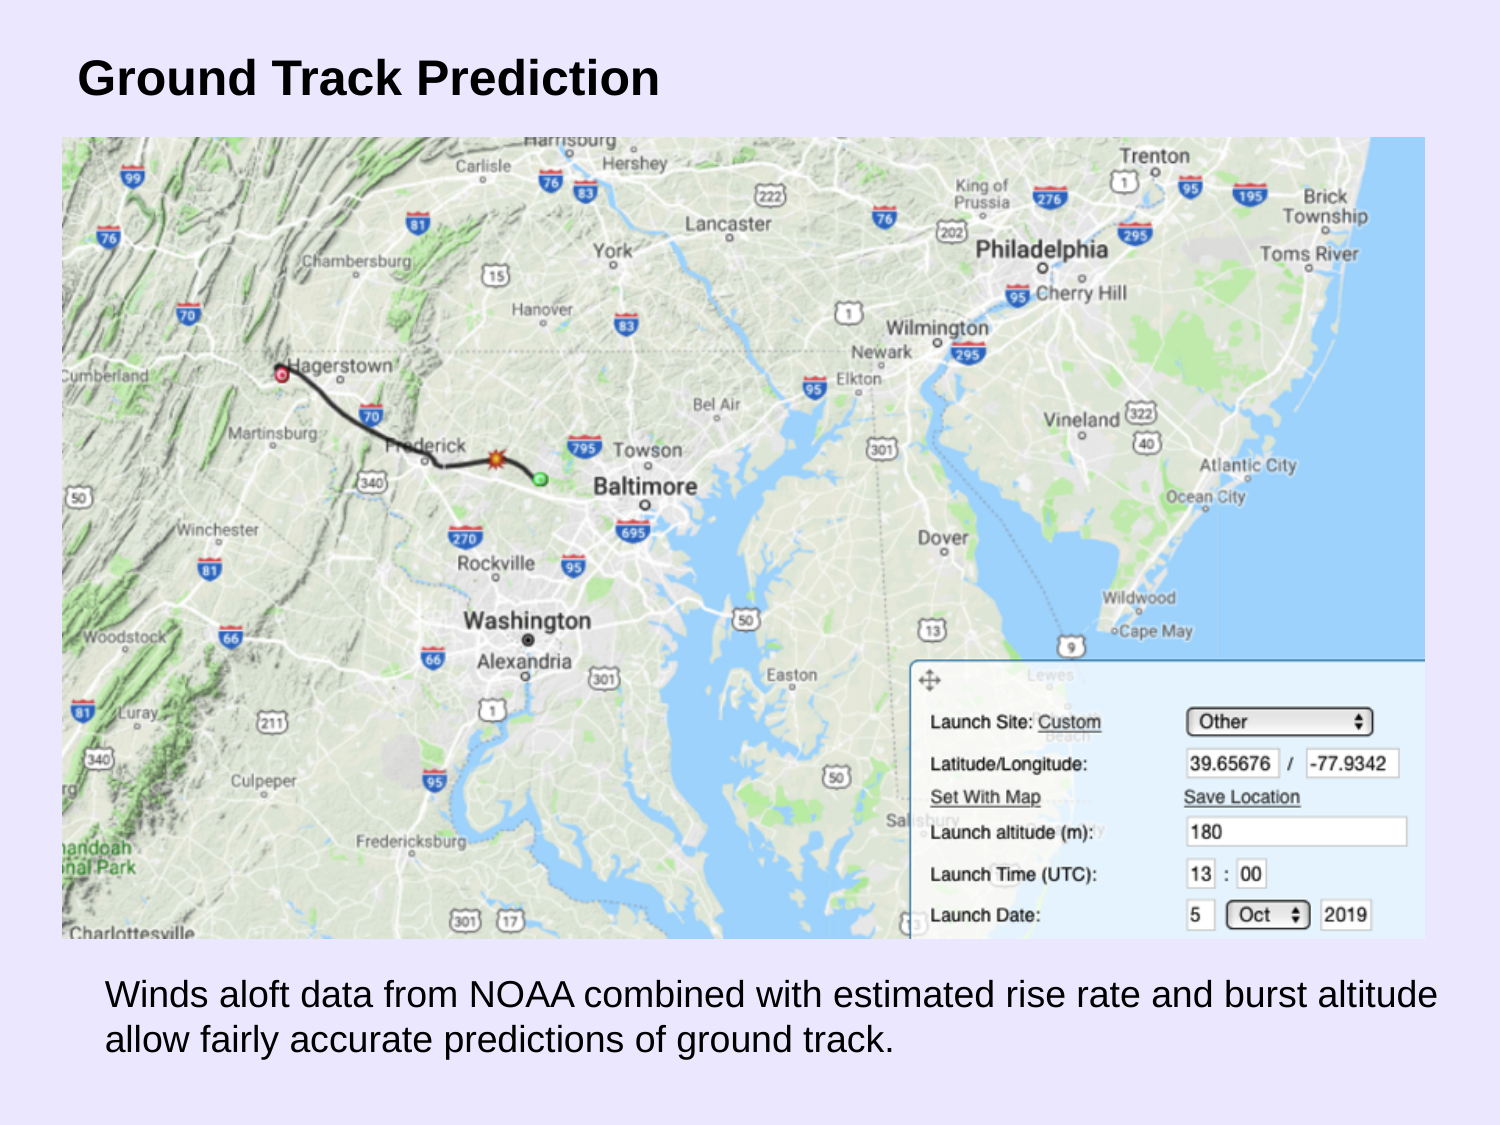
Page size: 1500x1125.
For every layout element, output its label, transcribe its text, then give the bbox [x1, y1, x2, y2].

text_box Winds aloft data from NOAA combined with estimated rise rate and burst altitude allow fairly accurate predictions of ground track. [89, 962, 1465, 1113]
title Ground Track Prediction [62, 24, 1413, 125]
picture [62, 137, 1426, 940]
